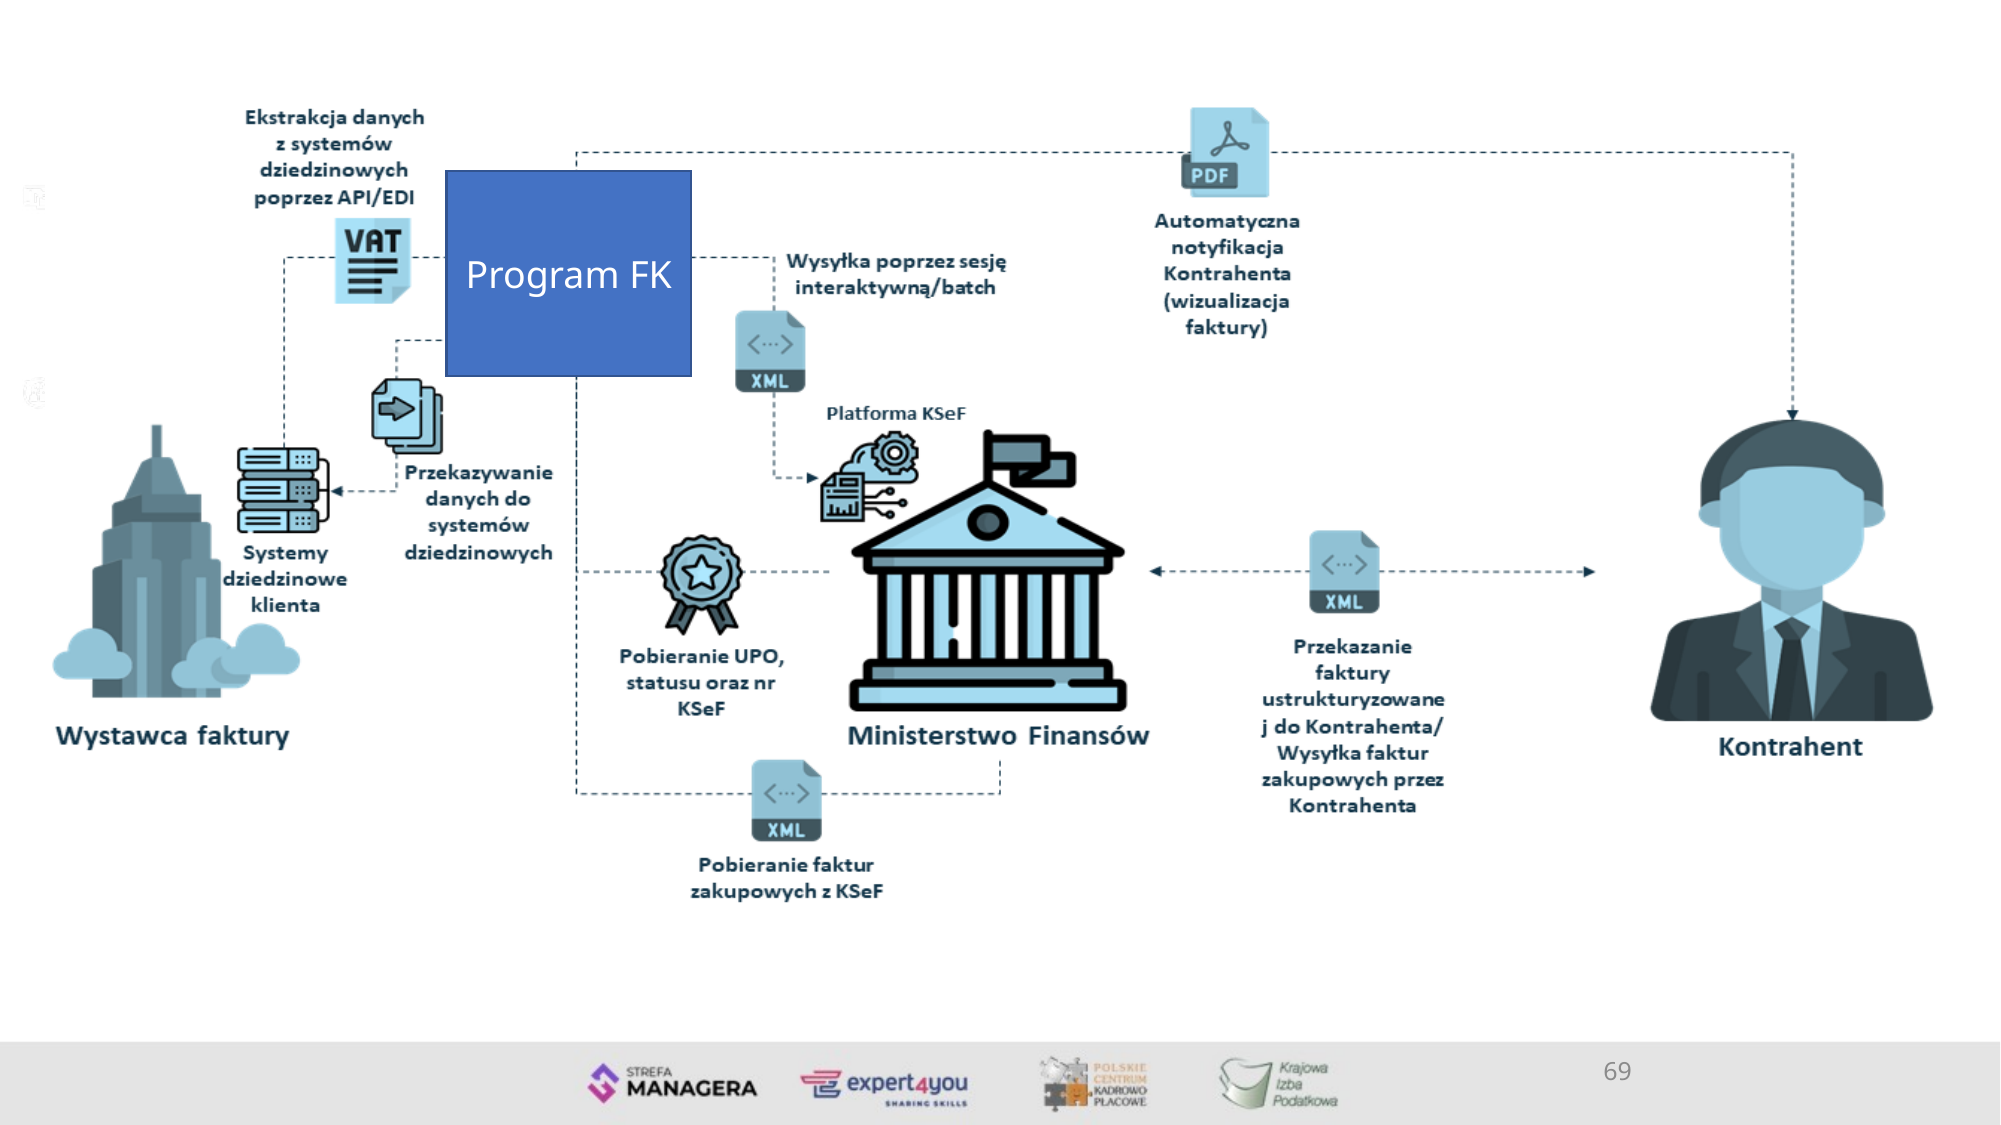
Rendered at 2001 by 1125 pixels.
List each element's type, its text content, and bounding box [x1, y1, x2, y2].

slide_number 69 [1309, 1042, 1647, 1103]
picture [0, 0, 2001, 1125]
